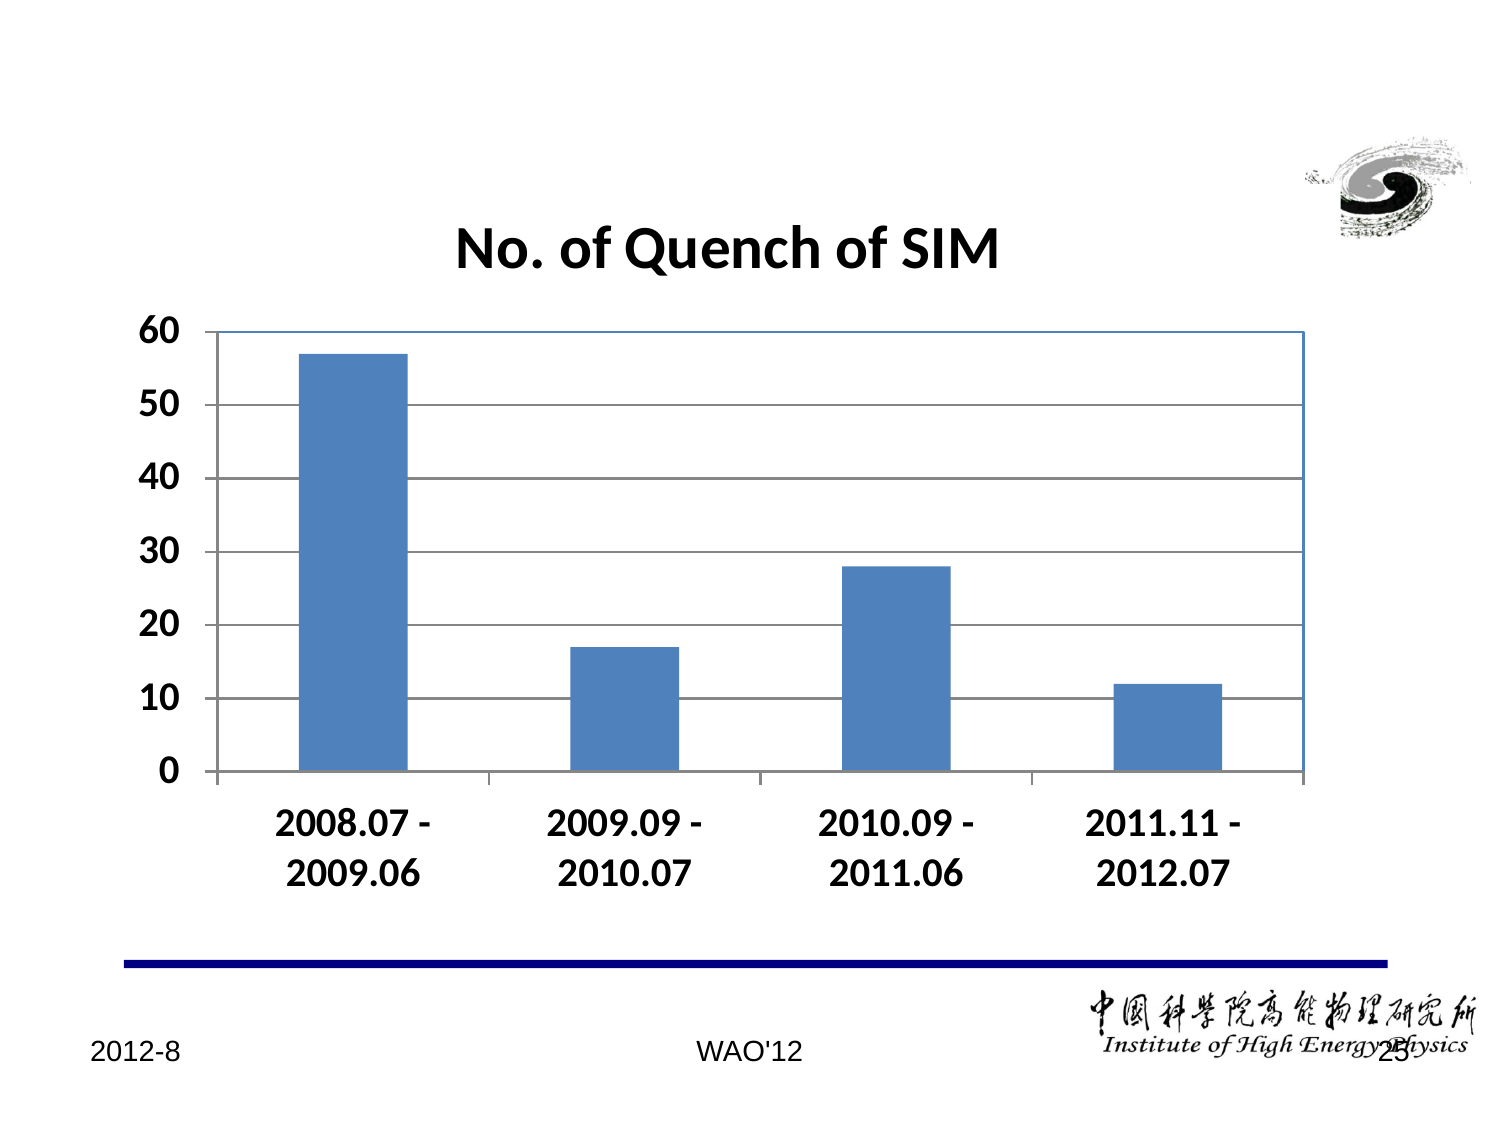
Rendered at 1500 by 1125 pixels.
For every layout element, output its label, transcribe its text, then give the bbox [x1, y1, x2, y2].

footer WAO'12 [512, 1024, 988, 1103]
slide_number 2012-8 [75, 1024, 425, 1103]
picture [1080, 983, 1482, 1059]
picture [115, 132, 1471, 920]
slide_number 25 [1074, 1024, 1425, 1103]
